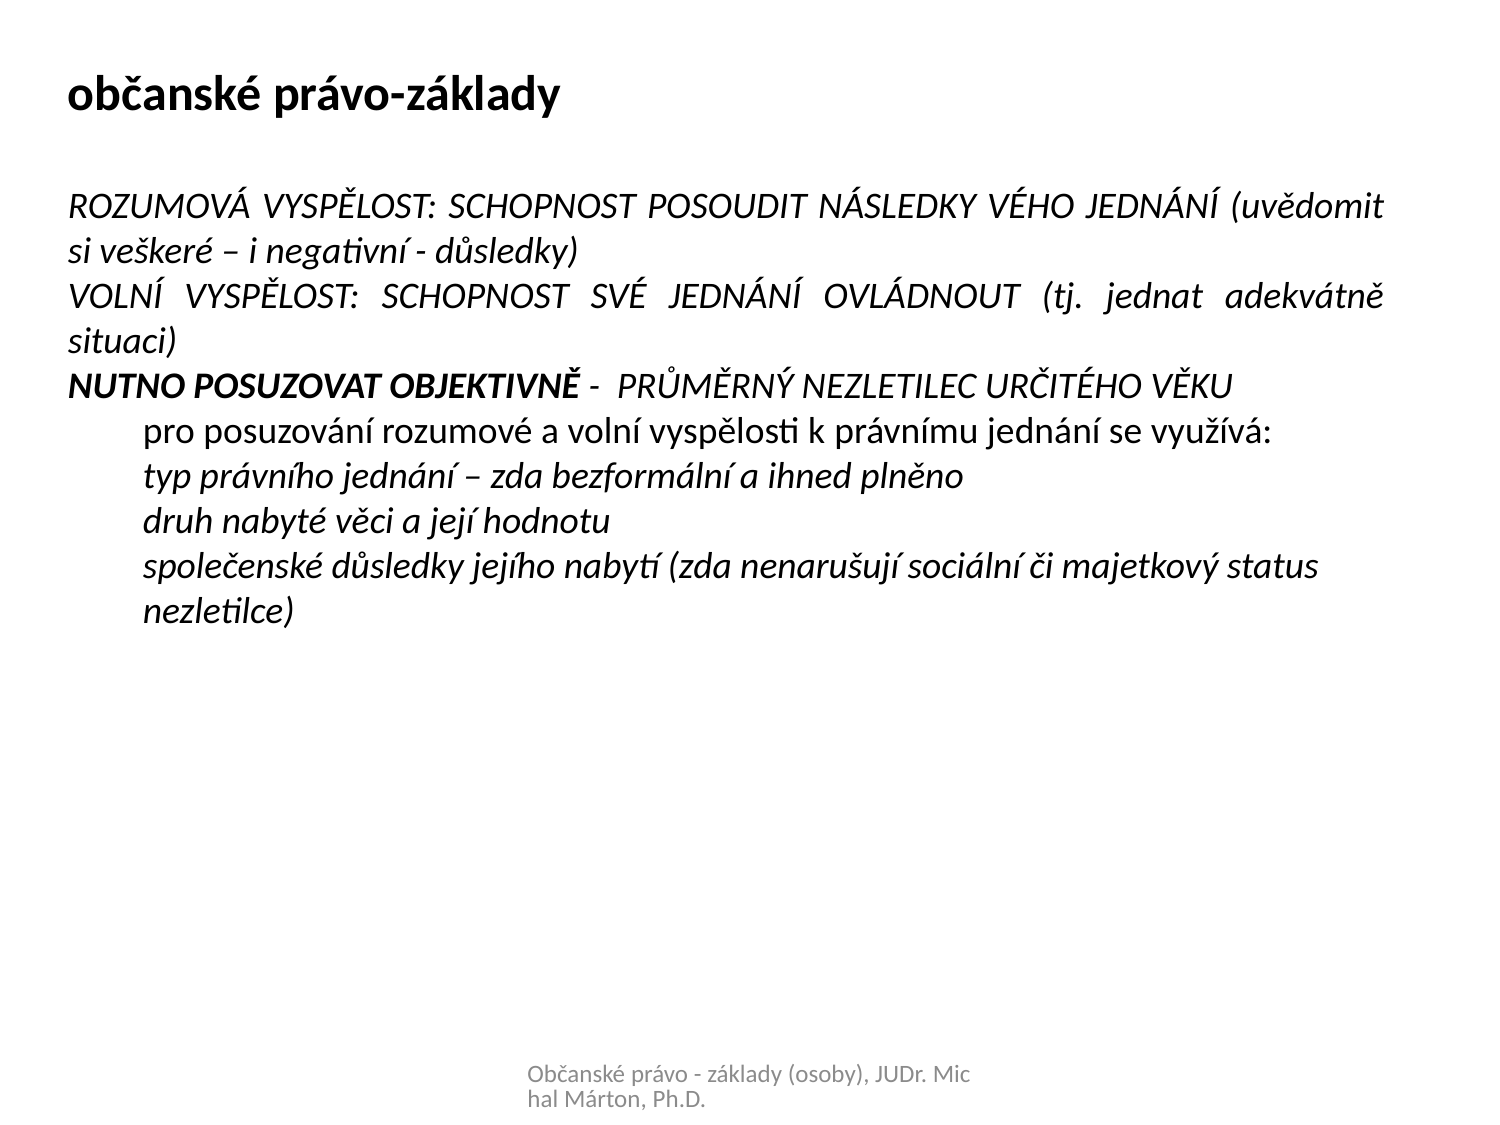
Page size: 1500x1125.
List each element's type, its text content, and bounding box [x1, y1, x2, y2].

footer Občanské právo - základy (osoby), JUDr. Michal Márton, Ph.D. [512, 1042, 988, 1103]
text_box občanské právo-základy ROZUMOVÁ VYSPĚLOST: SCHOPNOST POSOUDIT NÁSLEDKY VÉHO JEDNÁNÍ (uvědomit si veškeré – i negativní - důsledky) VOLNÍ VYSPĚLOST: SCHOPNOST SVÉ JEDNÁNÍ OVLÁDNOUT (tj. jednat adekvátně situaci) NUTNO POSUZOVAT OBJEKTIVNĚ - PRŮMĚRNÝ NEZLETILEC URČITÉHO VĚKU pro posuzování rozumové a volní vyspělosti k právnímu jednání se využívá: typ právního jednání – zda bezformální a ihned plněno druh nabyté věci a její hodnotu společenské důsledky jejího nabytí (zda nenarušují sociální či majetkový status nezletilce) [53, 0, 1400, 809]
